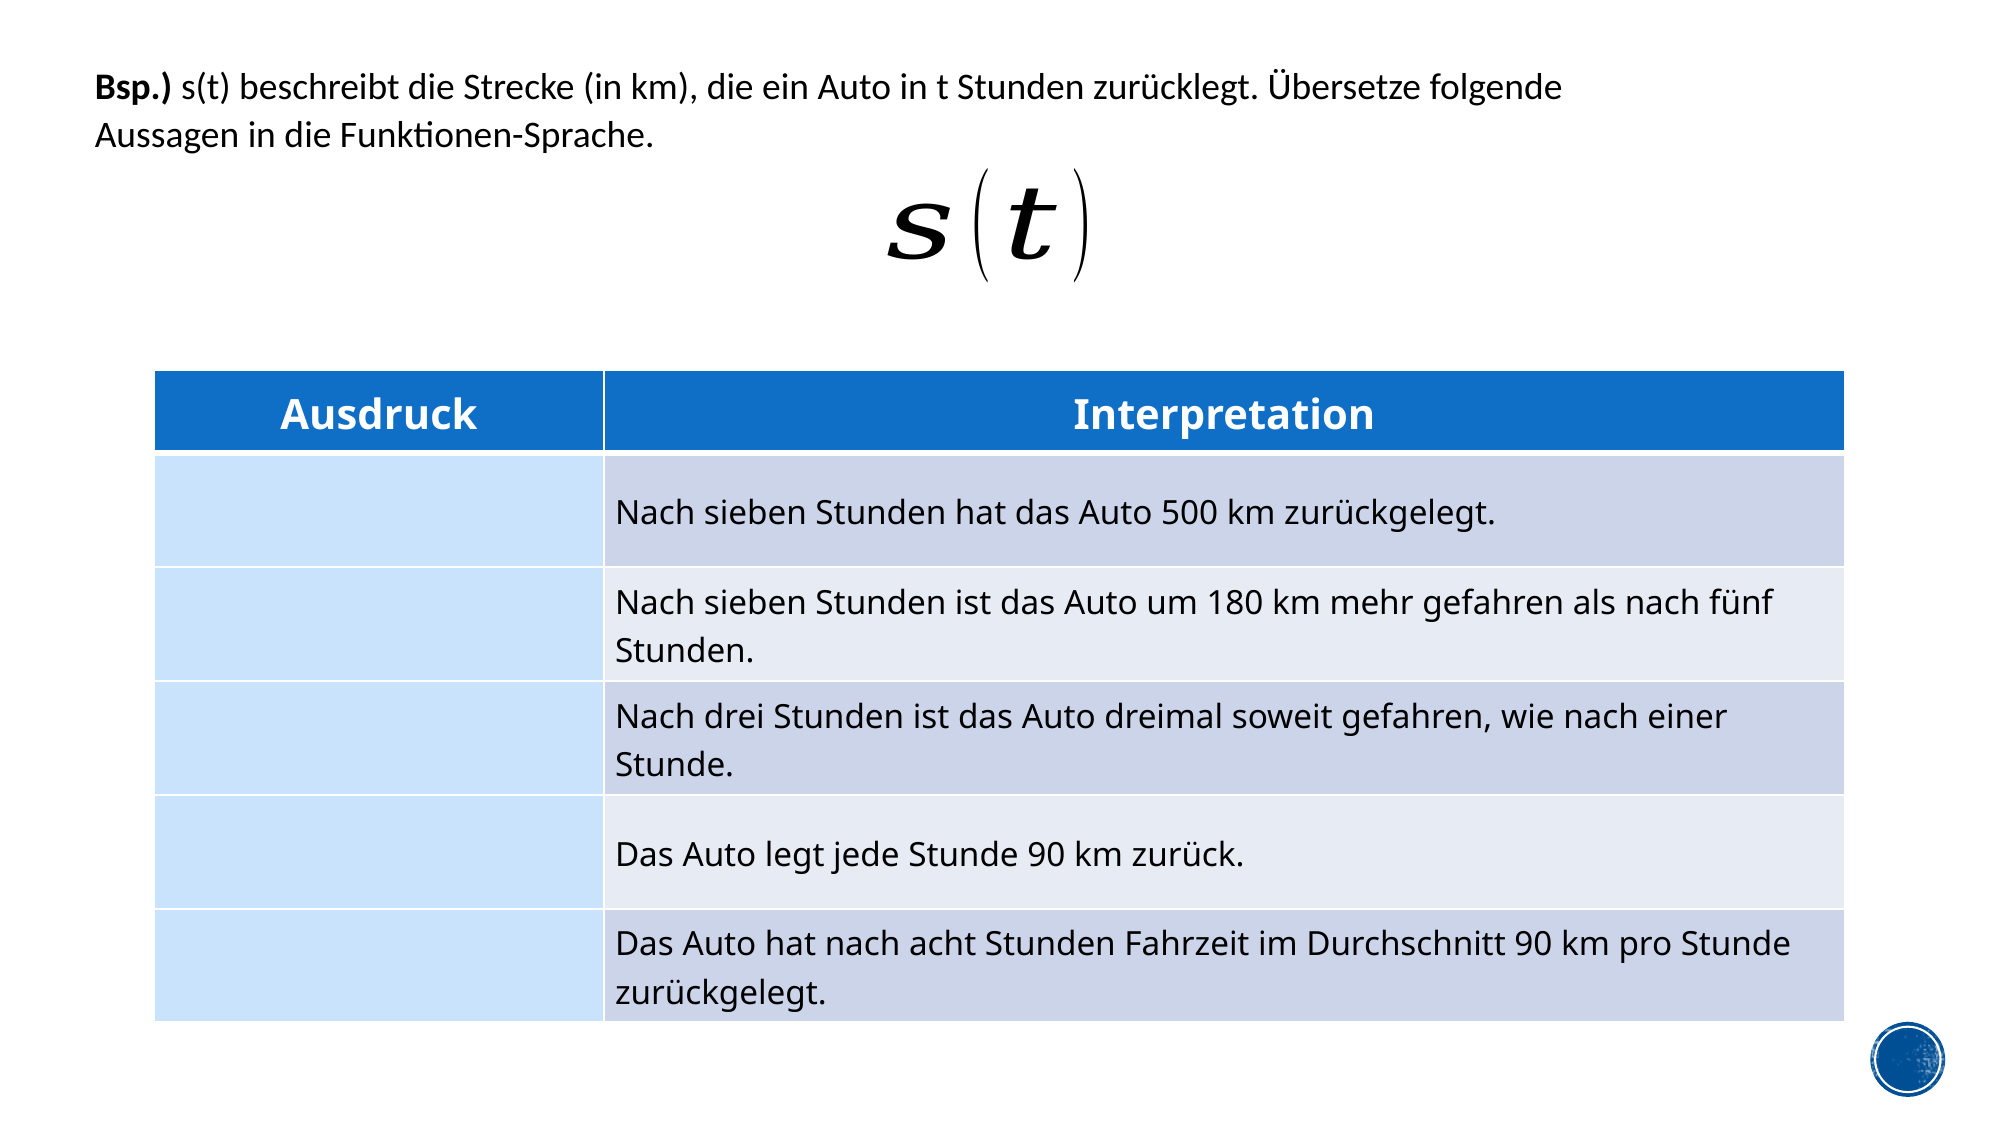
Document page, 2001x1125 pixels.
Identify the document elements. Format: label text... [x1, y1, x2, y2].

table_cell Das Auto legt jede Stunde 90 km zurück. [605, 796, 1844, 908]
table_cell [155, 456, 603, 566]
text_box Bsp.) s(t) beschreibt die Strecke (in km), die ein Auto in t Stunden zurücklegt. Übersetze folgende Aussagen in die Funktionen-Sprache. [79, 51, 1729, 163]
table_cell Nach drei Stunden ist das Auto dreimal soweit gefahren, wie nach einer Stunde. [605, 682, 1844, 794]
table_header Ausdruck [155, 371, 603, 450]
table_cell Nach sieben Stunden hat das Auto 500 km zurückgelegt. [605, 456, 1844, 566]
table_cell Das Auto hat nach acht Stunden Fahrzeit im Durchschnitt 90 km pro Stunde zurückgelegt. [605, 910, 1844, 1021]
table_cell [155, 568, 603, 680]
table_header Interpretation [605, 371, 1844, 450]
table_cell [155, 682, 603, 794]
table_cell [155, 796, 603, 908]
table_cell Nach sieben Stunden ist das Auto um 180 km mehr gefahren als nach fünf Stunden. [605, 568, 1844, 680]
table_cell [155, 910, 603, 1021]
